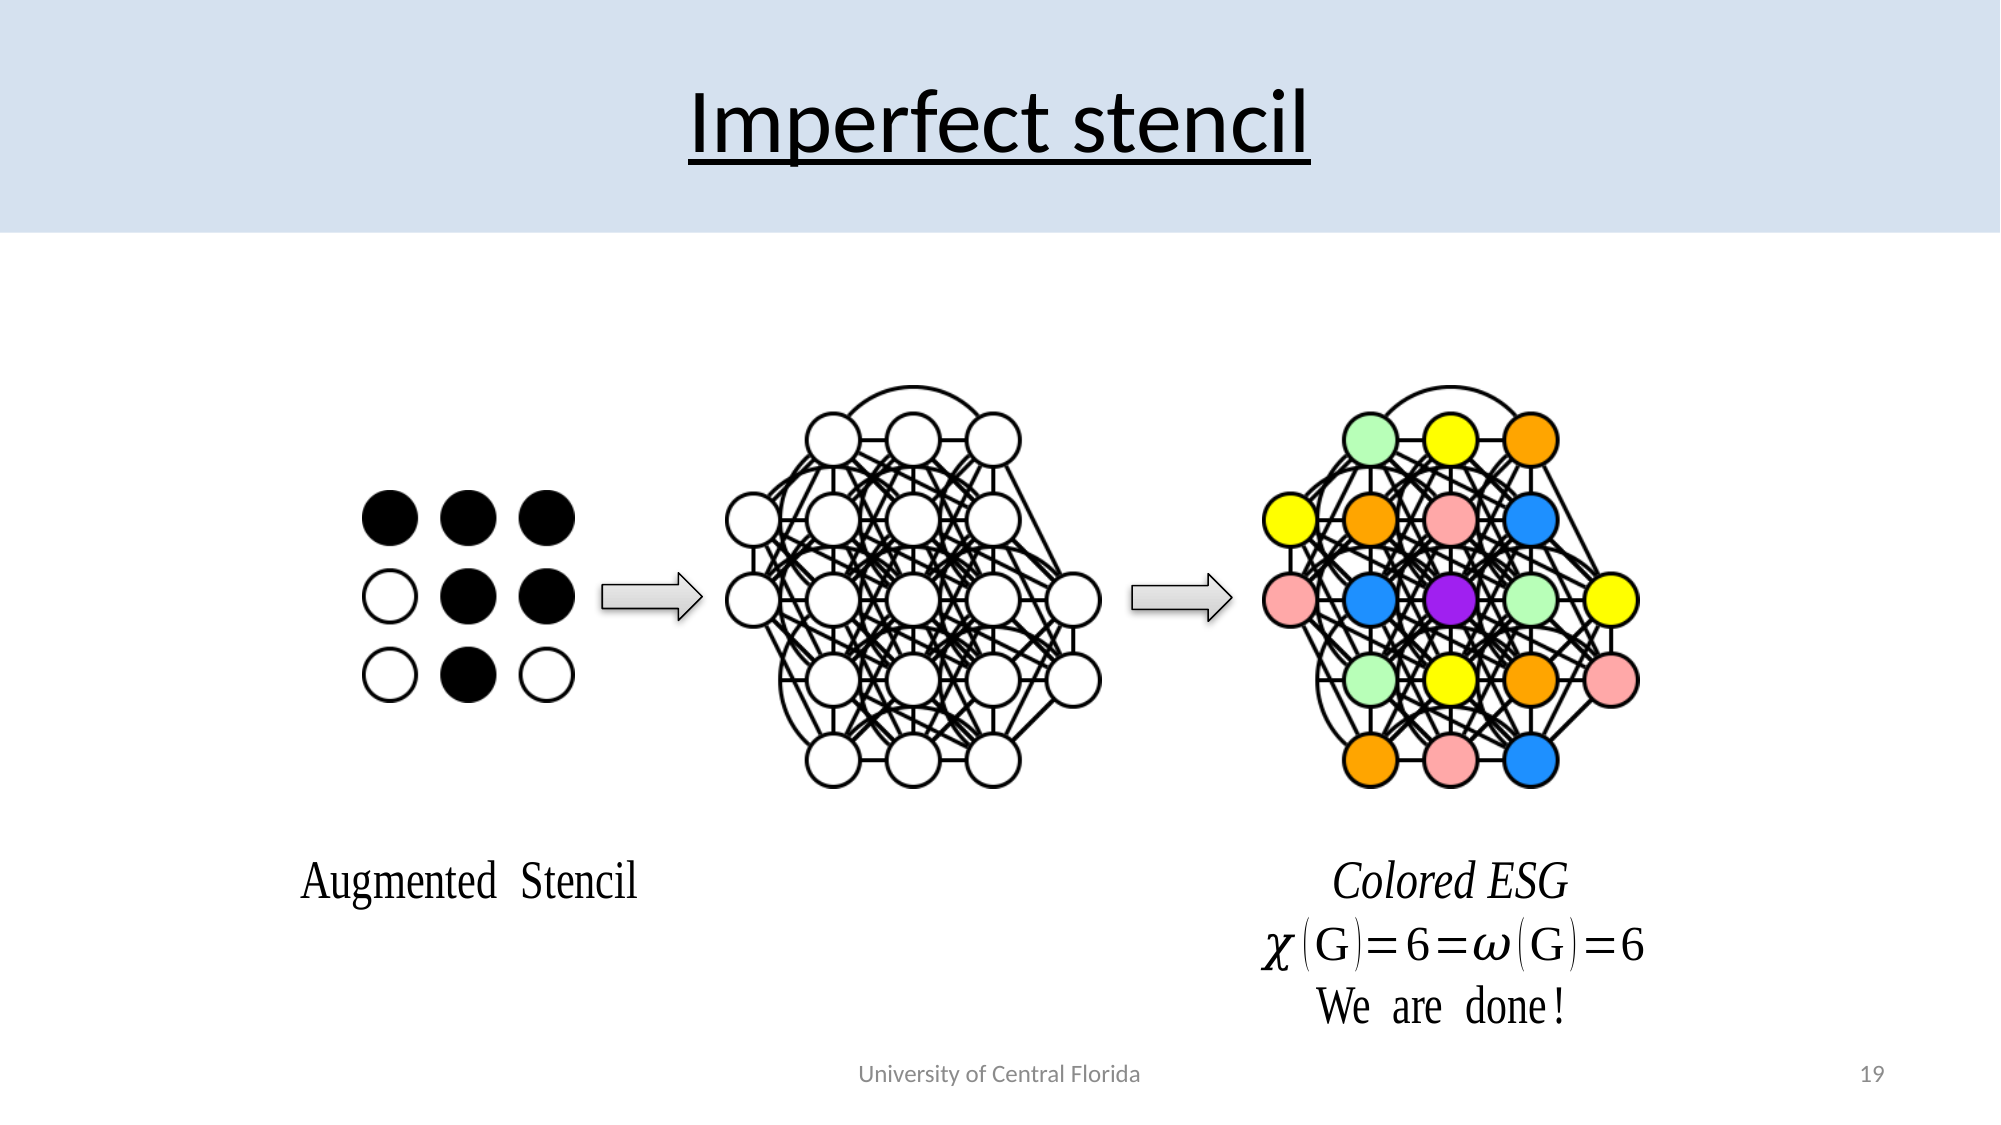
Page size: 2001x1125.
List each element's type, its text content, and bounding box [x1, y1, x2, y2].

picture [1262, 384, 1640, 789]
footer University of Central Florida [683, 1042, 1317, 1103]
slide_number 19 [1433, 1042, 1900, 1103]
title Imperfect stencil [0, 0, 2000, 233]
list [362, 490, 576, 703]
text_box [601, 572, 703, 622]
text_box [1131, 572, 1233, 623]
picture [724, 384, 1102, 789]
